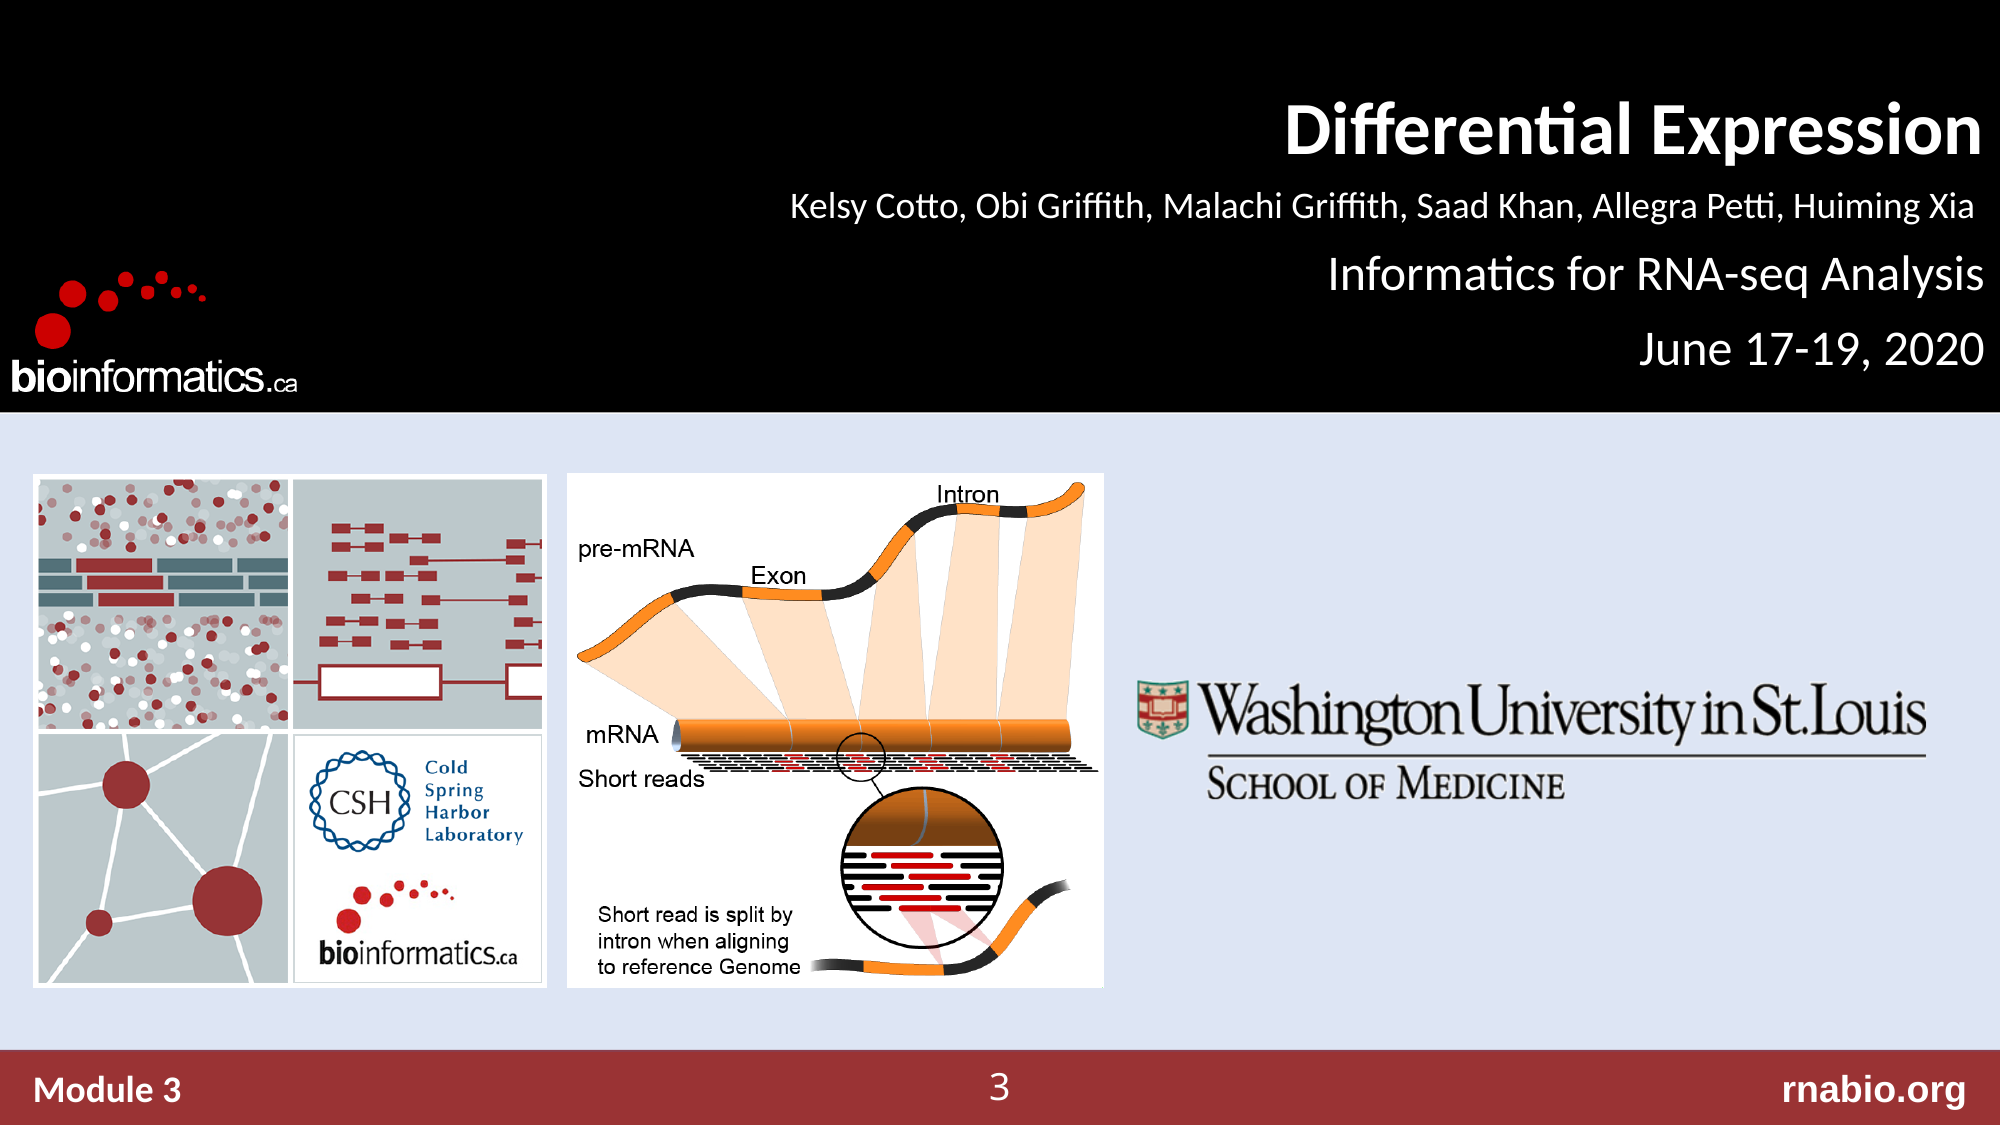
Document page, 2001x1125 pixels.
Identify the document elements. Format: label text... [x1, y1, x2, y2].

text_box [0, 413, 2000, 1052]
picture [1136, 612, 2000, 880]
subtitle Kelsy Cotto, Obi Griffith, Malachi Griffith, Saad Khan, Allegra Petti, Huiming Xia Informatics for RNA-seq Analysis June 17-19, 2020 [500, 178, 2000, 413]
picture [567, 473, 1104, 988]
picture [12, 271, 297, 392]
title Differential Expression [500, 0, 2000, 178]
picture [33, 474, 547, 988]
